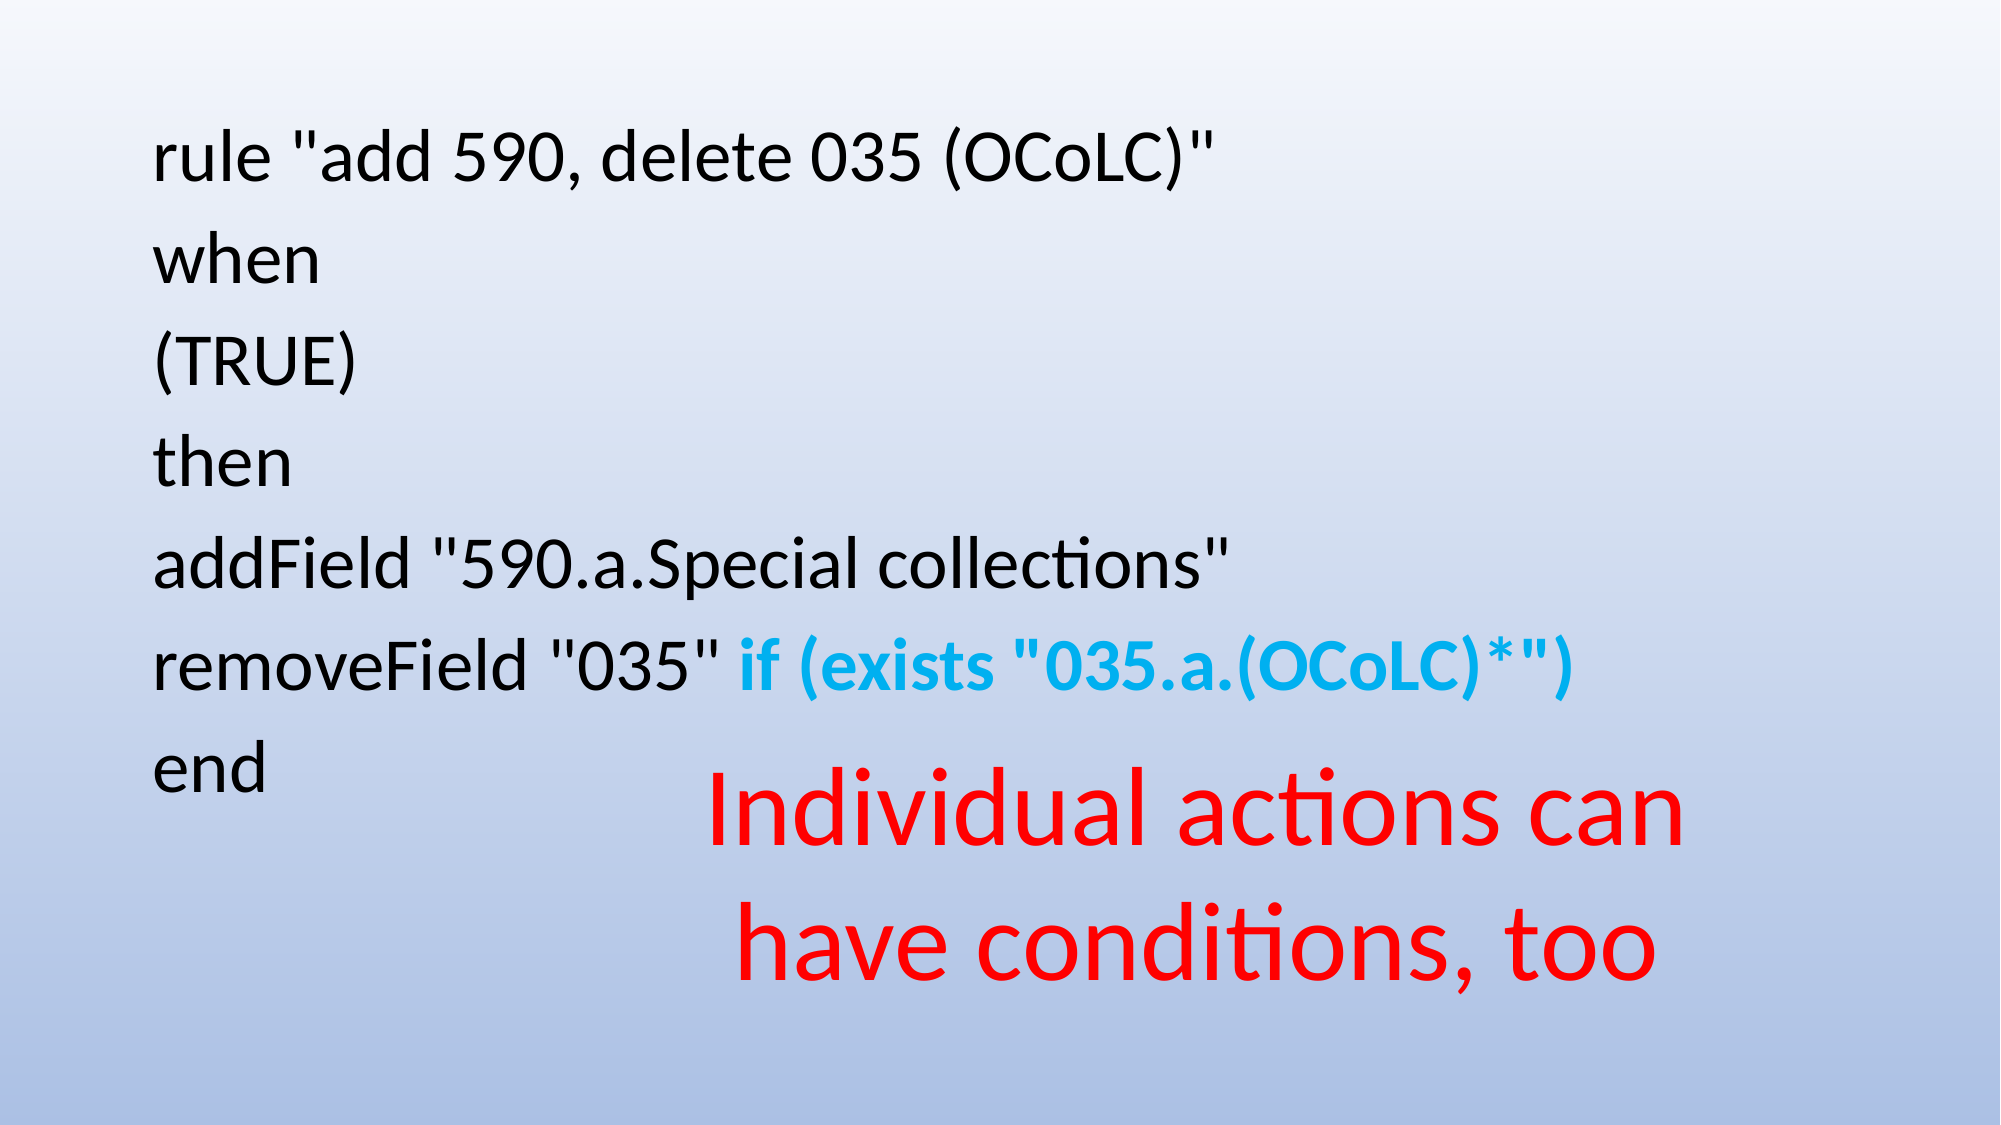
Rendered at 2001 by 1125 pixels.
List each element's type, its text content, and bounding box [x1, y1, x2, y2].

list rule "add 590, delete 035 (OCoLC)" when (TRUE) then addField "590.a.Special collections" removeField "035" if (exists "035.a.(OCoLC)*") end [137, 109, 1863, 1014]
text_box Individual actions can have conditions, too [689, 725, 1704, 1011]
